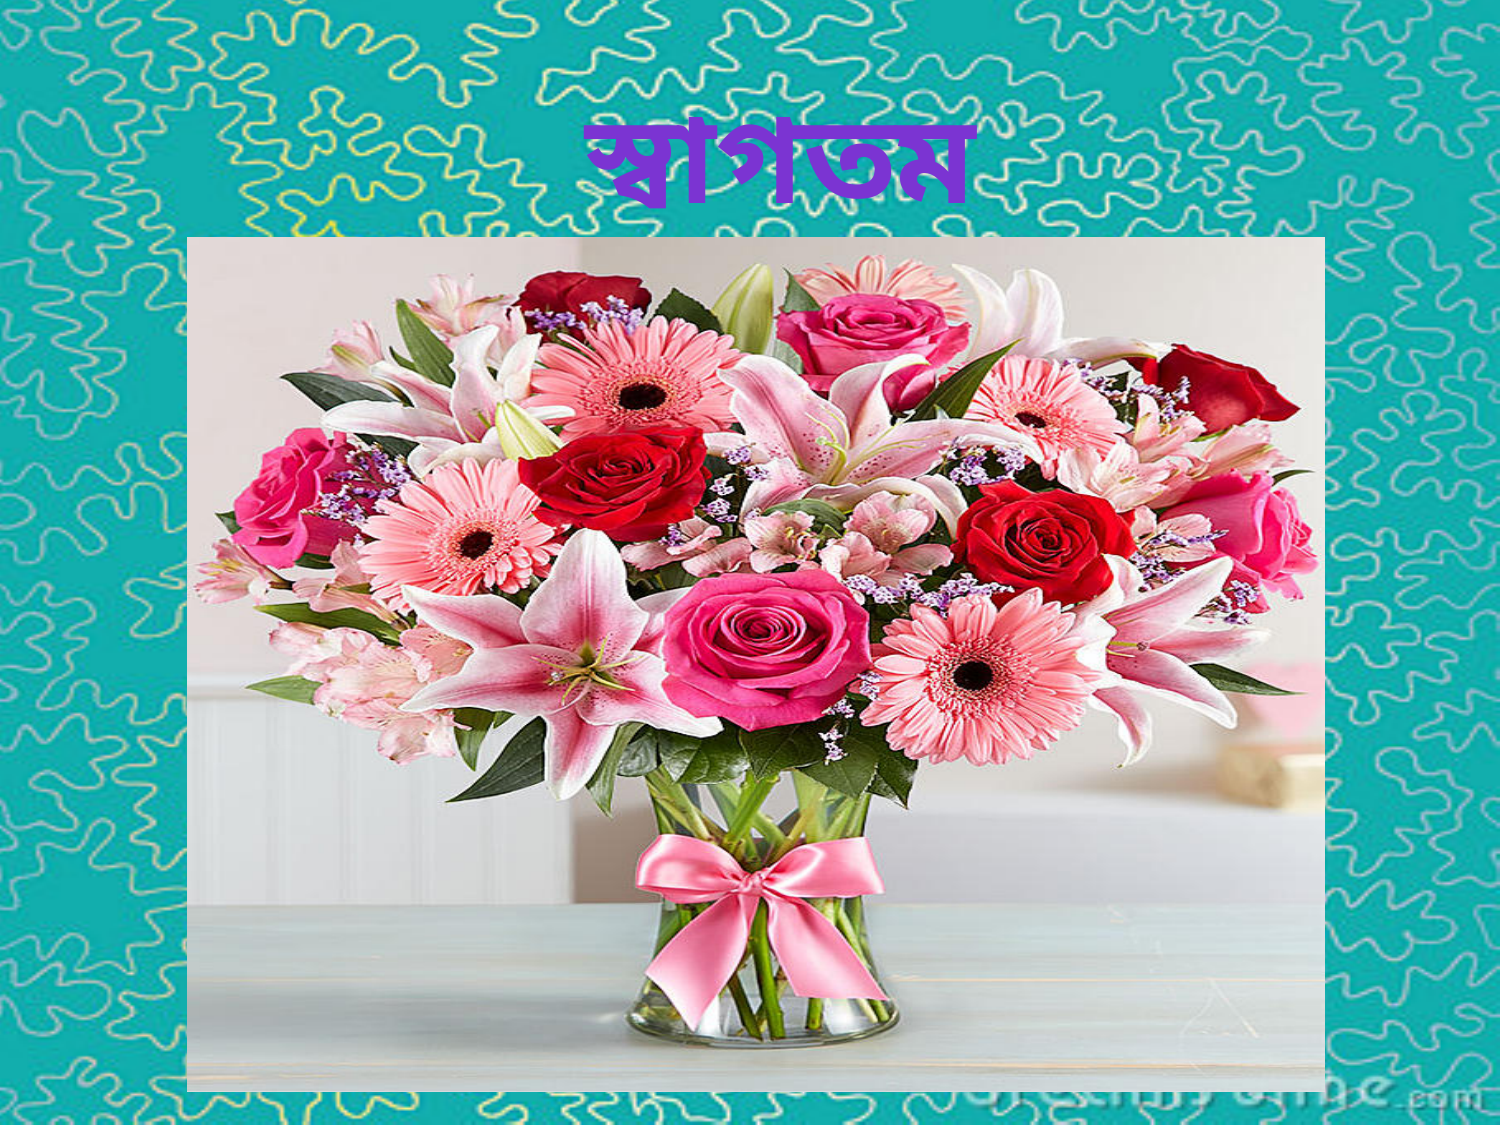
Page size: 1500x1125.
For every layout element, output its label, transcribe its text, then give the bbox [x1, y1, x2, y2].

text_box স্বাগতম [524, 70, 1038, 235]
picture [0, 0, 1500, 1125]
